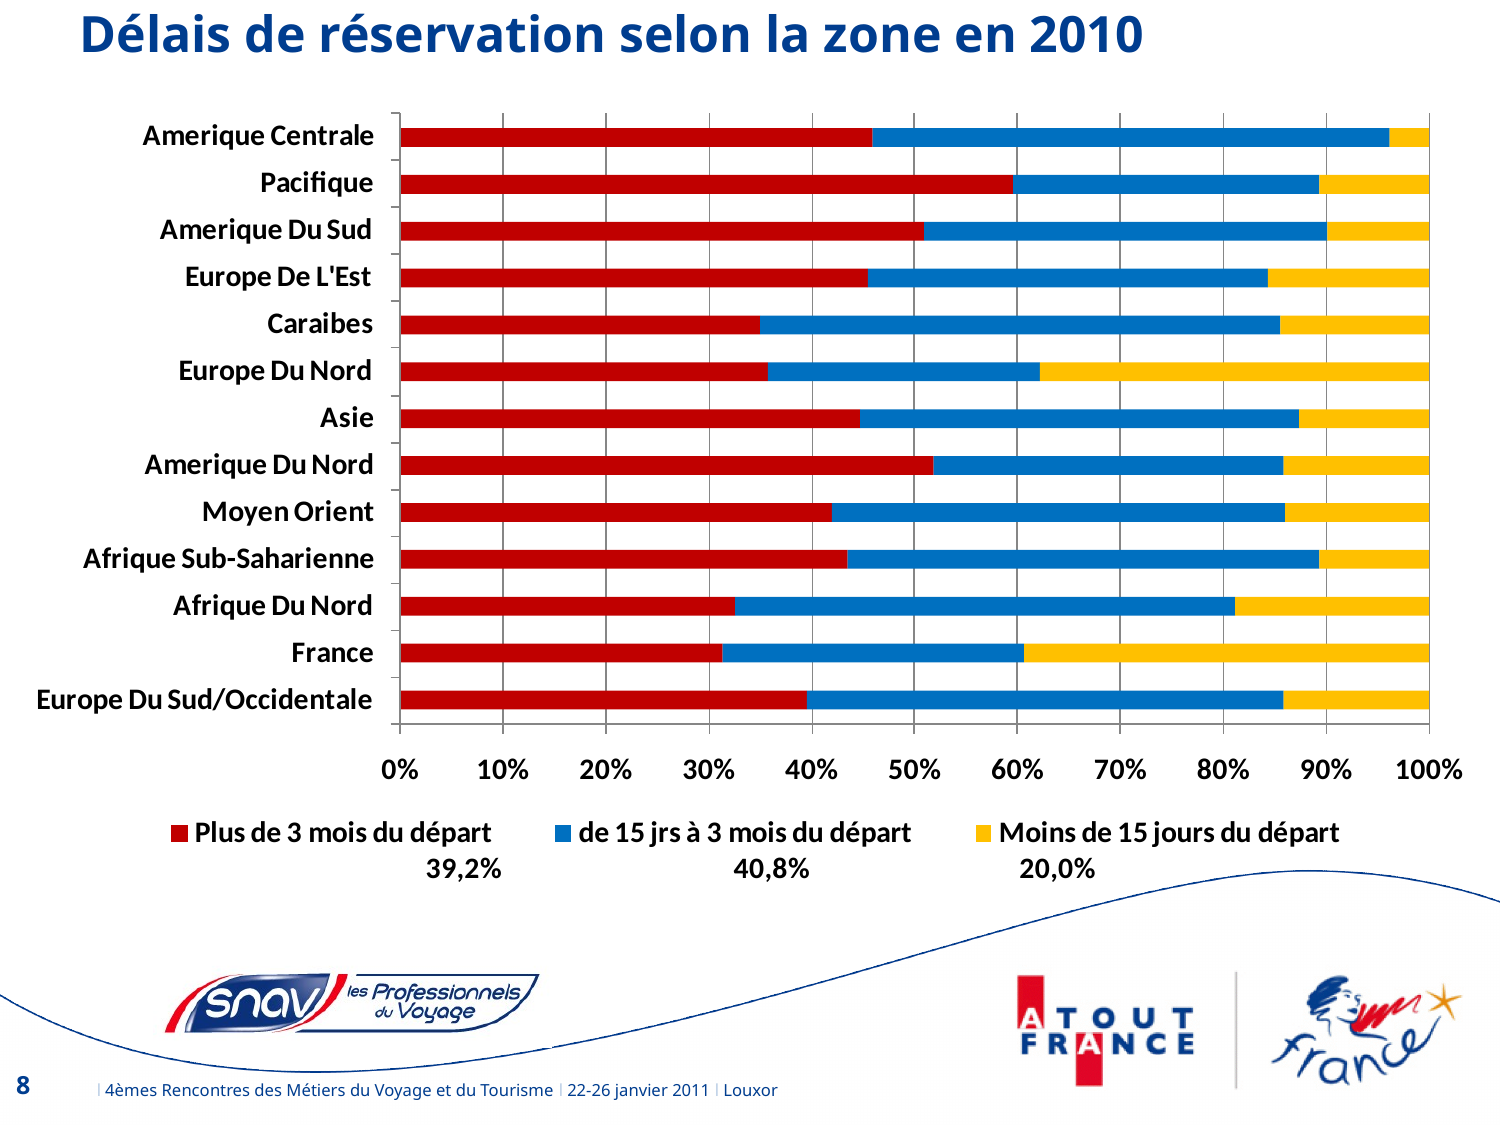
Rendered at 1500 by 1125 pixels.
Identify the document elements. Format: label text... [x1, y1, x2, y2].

picture [0, 88, 1500, 1125]
title Délais de réservation selon la zone en 2010 [64, 0, 1415, 87]
